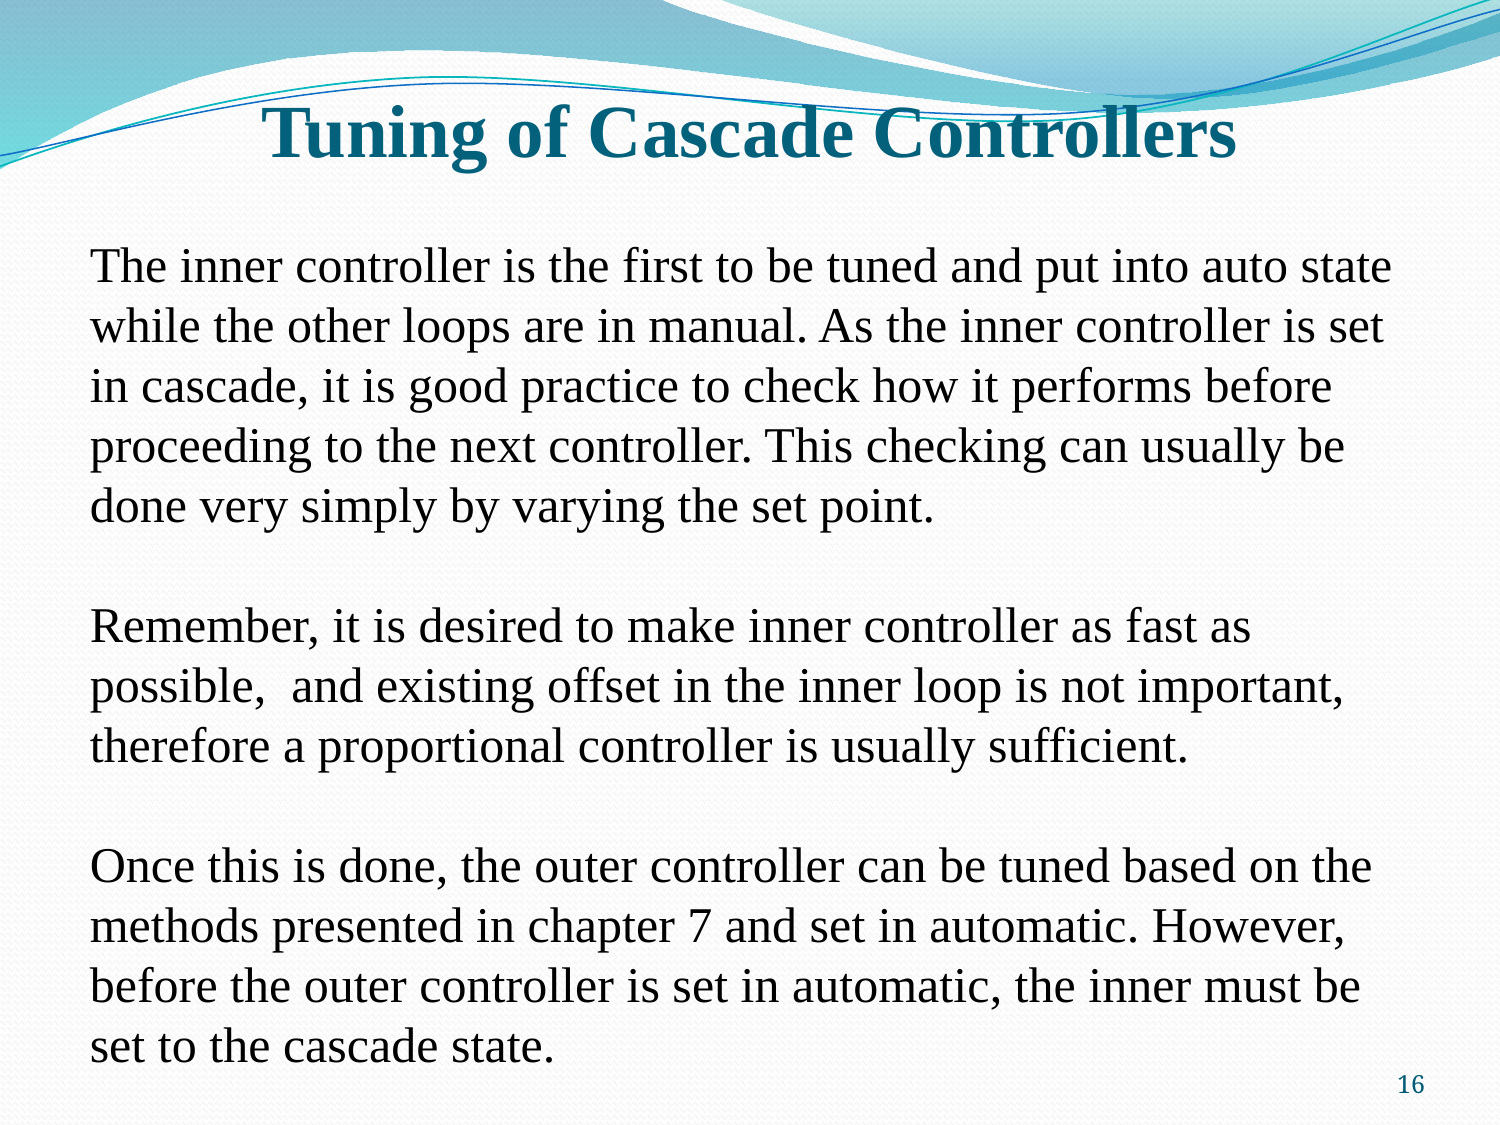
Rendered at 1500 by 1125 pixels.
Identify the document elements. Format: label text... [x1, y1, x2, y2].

text_box The inner controller is the first to be tuned and put into auto state while the other loops are in manual. As the inner controller is set in cascade, it is good practice to check how it performs before proceeding to the next controller. This checking can usually be done very simply by varying the set point. Remember, it is desired to make inner controller as fast as possible, and existing offset in the inner loop is not important, therefore a proportional controller is usually sufficient. Once this is done, the outer controller can be tuned based on the methods presented in chapter 7 and set in automatic. However, before the outer controller is set in automatic, the inner must be set to the cascade state. [74, 224, 1438, 1080]
title Tuning of Cascade Controllers [74, 74, 1426, 224]
slide_number 16 [1299, 1042, 1425, 1103]
